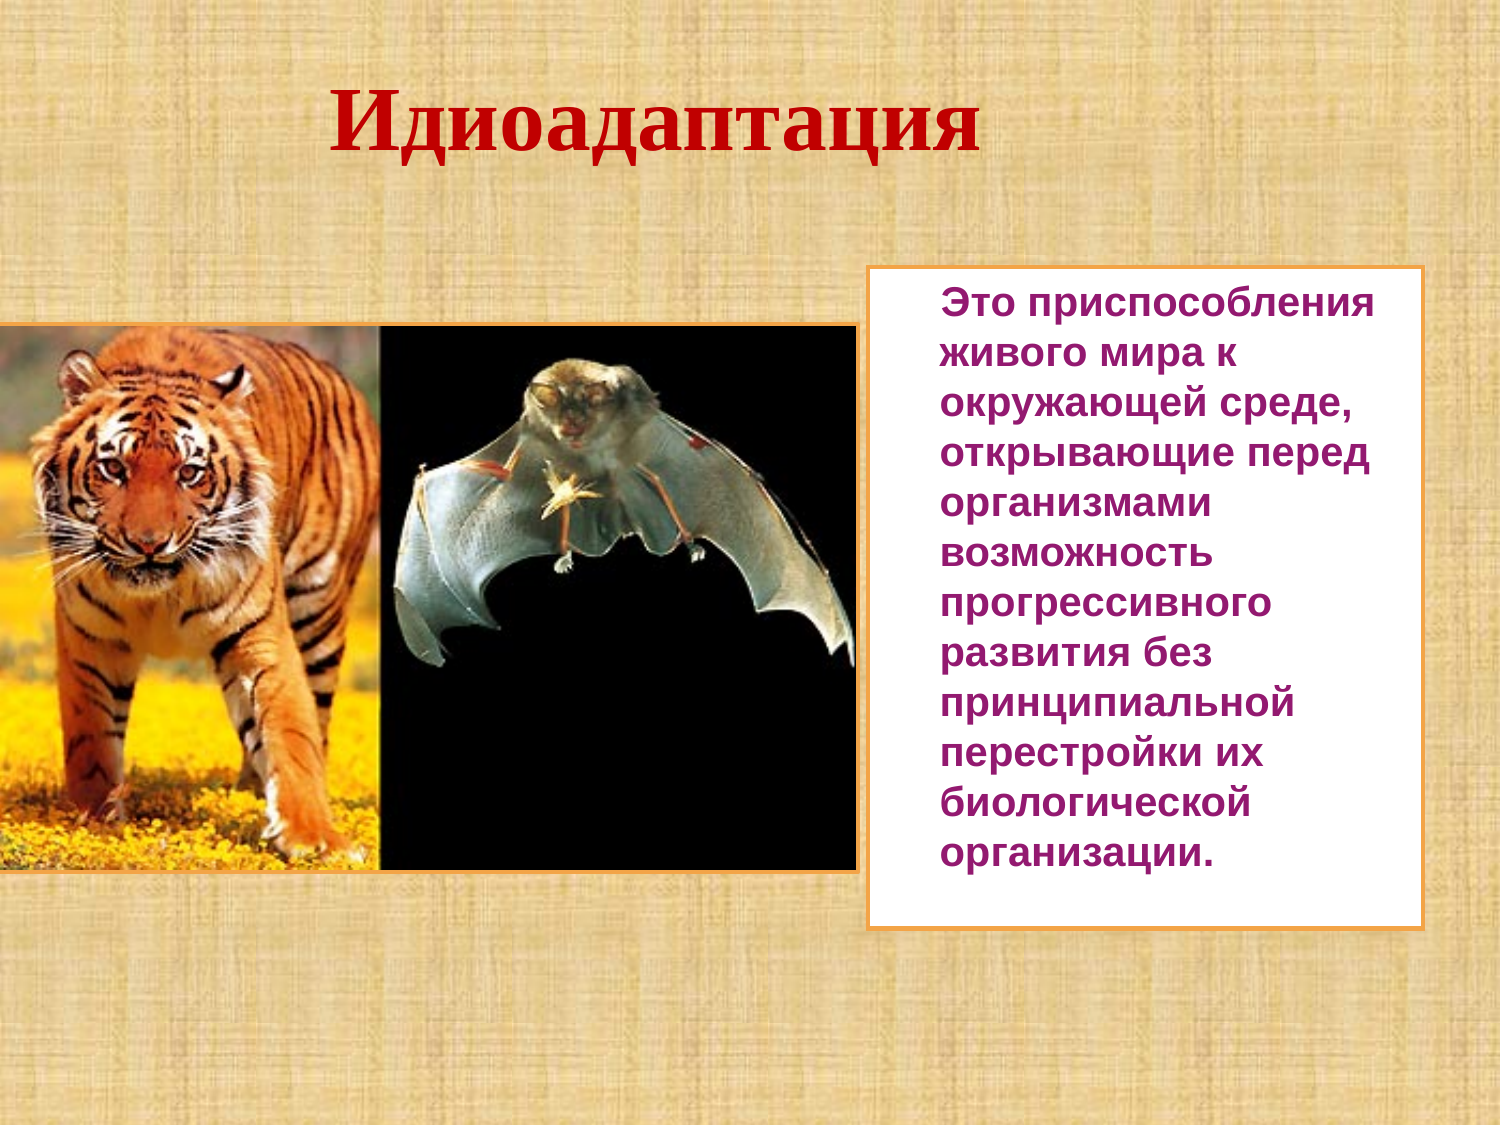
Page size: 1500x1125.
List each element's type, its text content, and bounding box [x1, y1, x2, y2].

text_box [0, 326, 857, 870]
title Идиоадаптация [76, 0, 1428, 228]
list Это приспособления живого мира к окружающей среде, открывающие перед организмами возможность прогрессивного развития без принципиальной перестройки их биологической организации. [866, 265, 1425, 931]
picture [0, 0, 1500, 1125]
